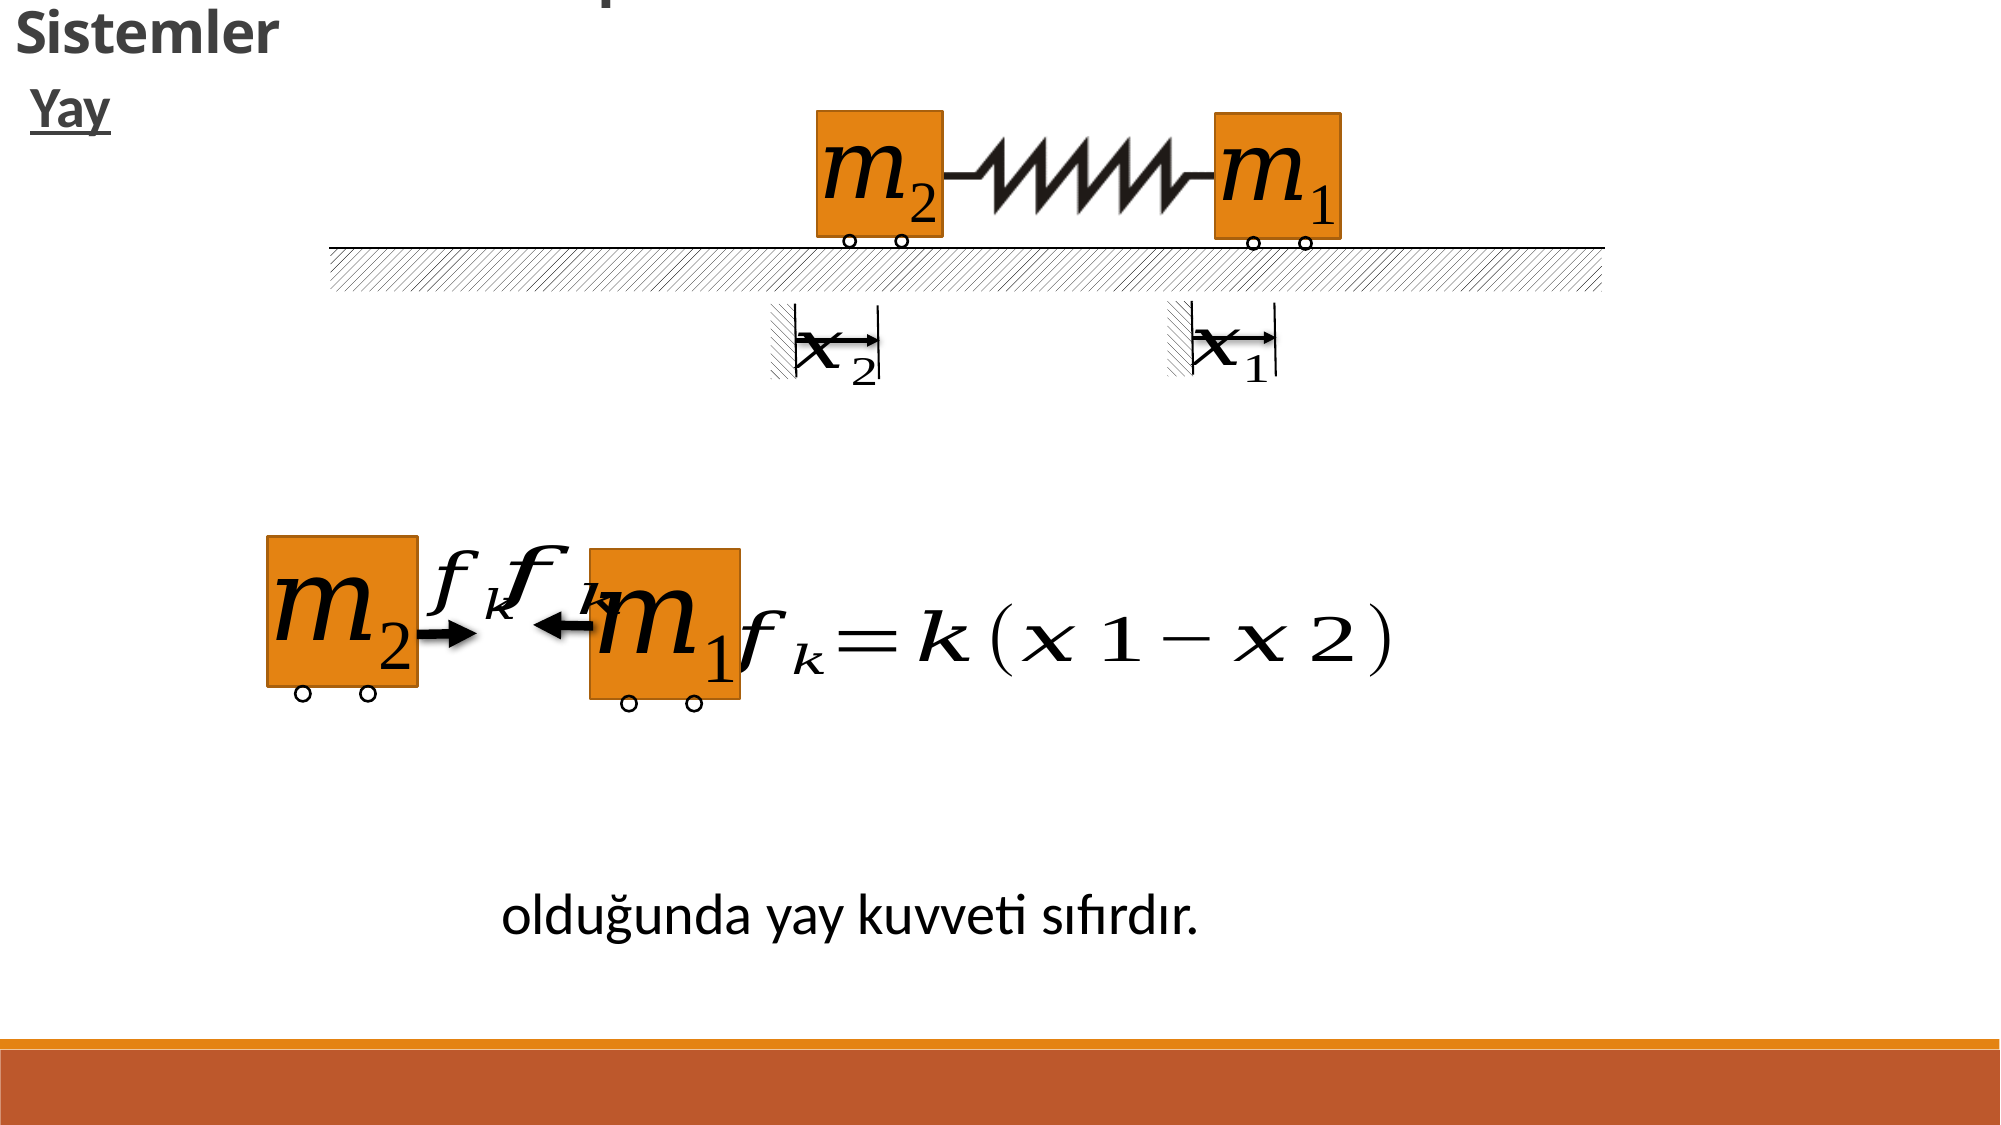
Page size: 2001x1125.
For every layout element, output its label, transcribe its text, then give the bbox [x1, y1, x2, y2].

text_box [620, 695, 703, 712]
text_box Yay [0, 69, 490, 155]
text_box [328, 111, 1606, 395]
title Öteleme Hareketi Yapan Mekanik Sistemler [0, 1, 1045, 73]
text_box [294, 685, 377, 702]
